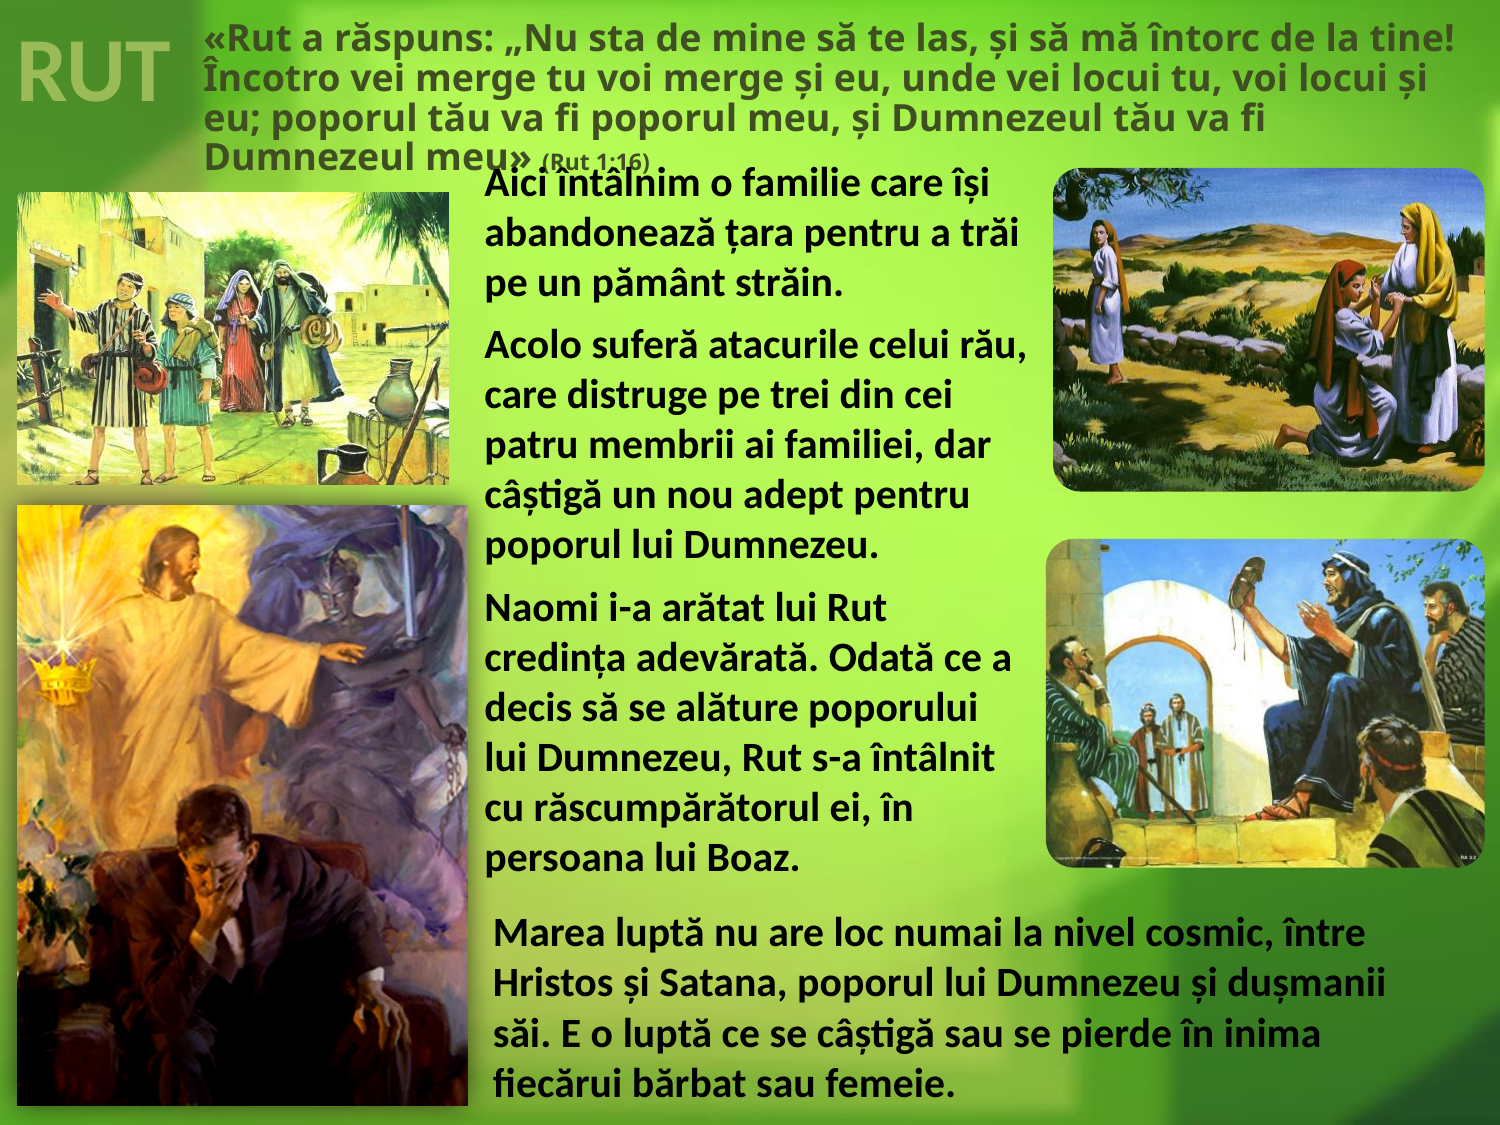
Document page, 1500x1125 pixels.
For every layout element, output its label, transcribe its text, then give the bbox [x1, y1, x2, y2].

picture [0, 0, 1500, 1125]
text_box «Rut a răspuns: „Nu sta de mine să te las, şi să mă întorc de la tine! Încotro vei merge tu voi merge şi eu, unde vei locui tu, voi locui şi eu; poporul tău va fi poporul meu, şi Dumnezeul tău va fi Dumnezeul meu» (Rut 1:16) [188, 12, 1500, 186]
text_box Marea luptă nu are loc numai la nivel cosmic, între Hristos și Satana, poporul lui Dumnezeu și dușmanii săi. E o luptă ce se câștigă sau se pierde în inima fiecărui bărbat sau femeie. [478, 897, 1459, 1113]
text_box RUT [1, 2, 187, 127]
text_box Aici întâlnim o familie care își abandonează țara pentru a trăi pe un pământ străin. Acolo suferă atacurile celui rău, care distruge pe trei din cei patru membrii ai familiei, dar câștigă un nou adept pentru poporul lui Dumnezeu. Naomi i-a arătat lui Rut credința adevărată. Odată ce a decis să se alăture poporului lui Dumnezeu, Rut s-a întâlnit cu răscumpărătorul ei, în persoana lui Boaz. [469, 146, 1046, 887]
